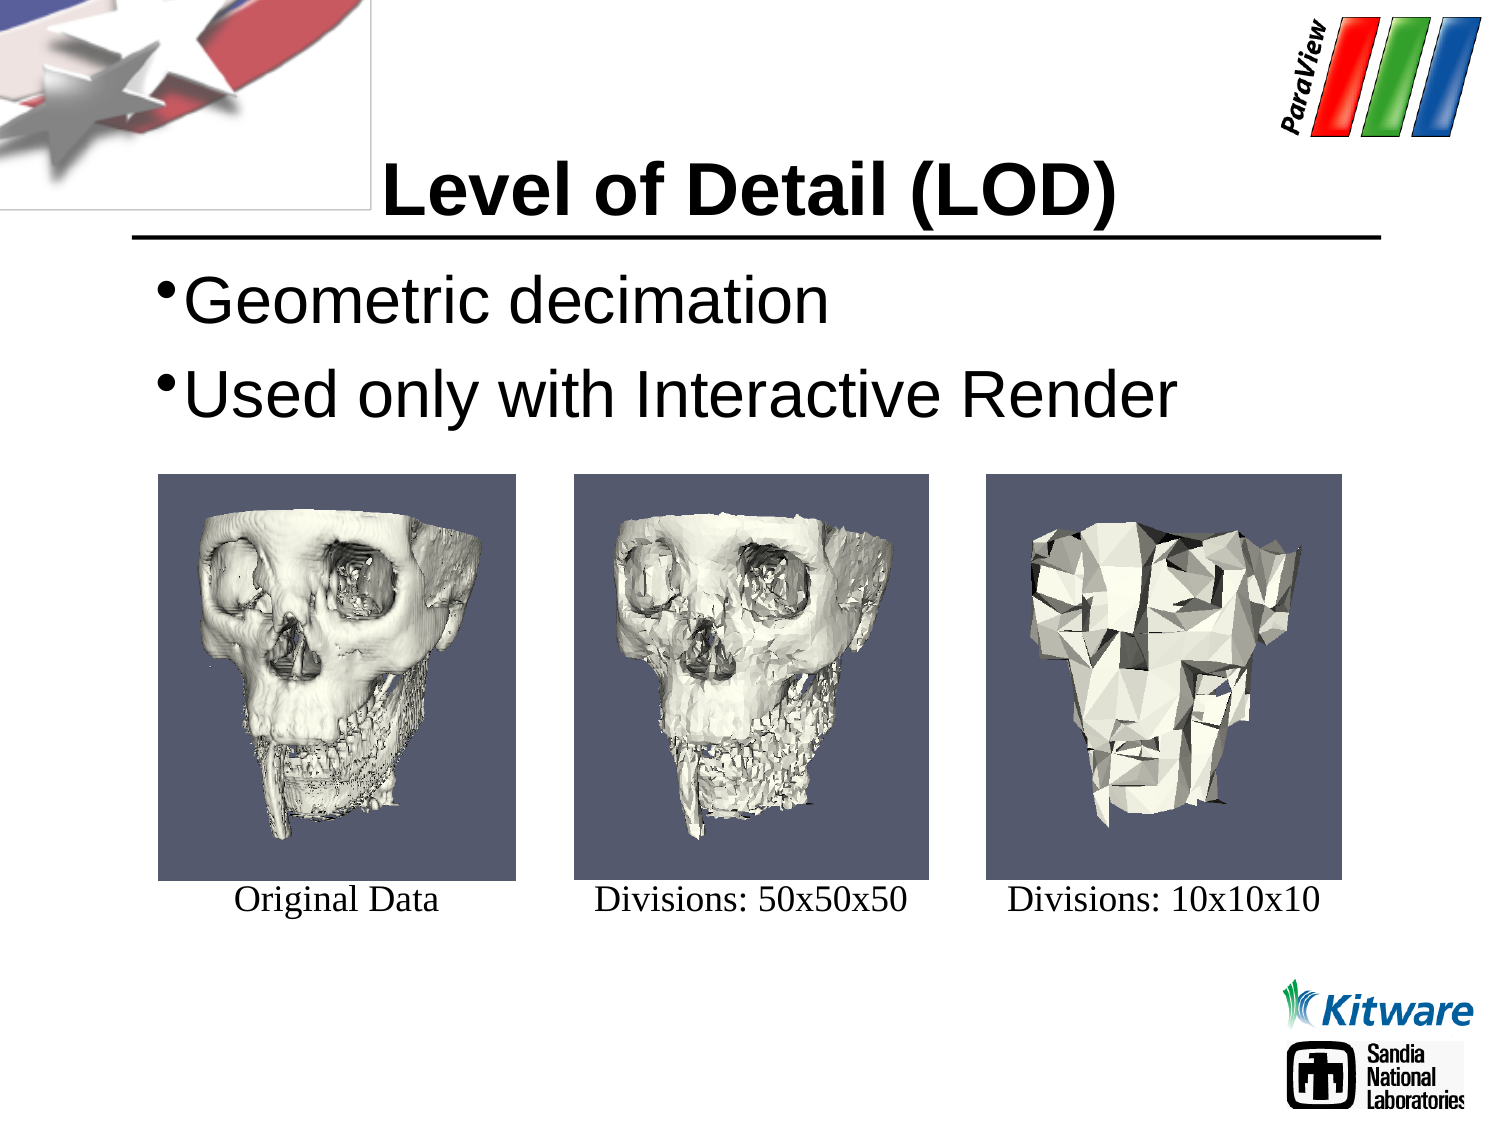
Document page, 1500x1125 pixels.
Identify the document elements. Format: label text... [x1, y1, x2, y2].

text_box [158, 474, 1342, 928]
list Geometric decimation Used only with Interactive Render [111, 249, 1388, 1001]
picture [1275, 15, 1482, 138]
picture [1275, 974, 1481, 1036]
picture [0, 0, 375, 214]
title Level of Detail (LOD) [111, 36, 1388, 238]
